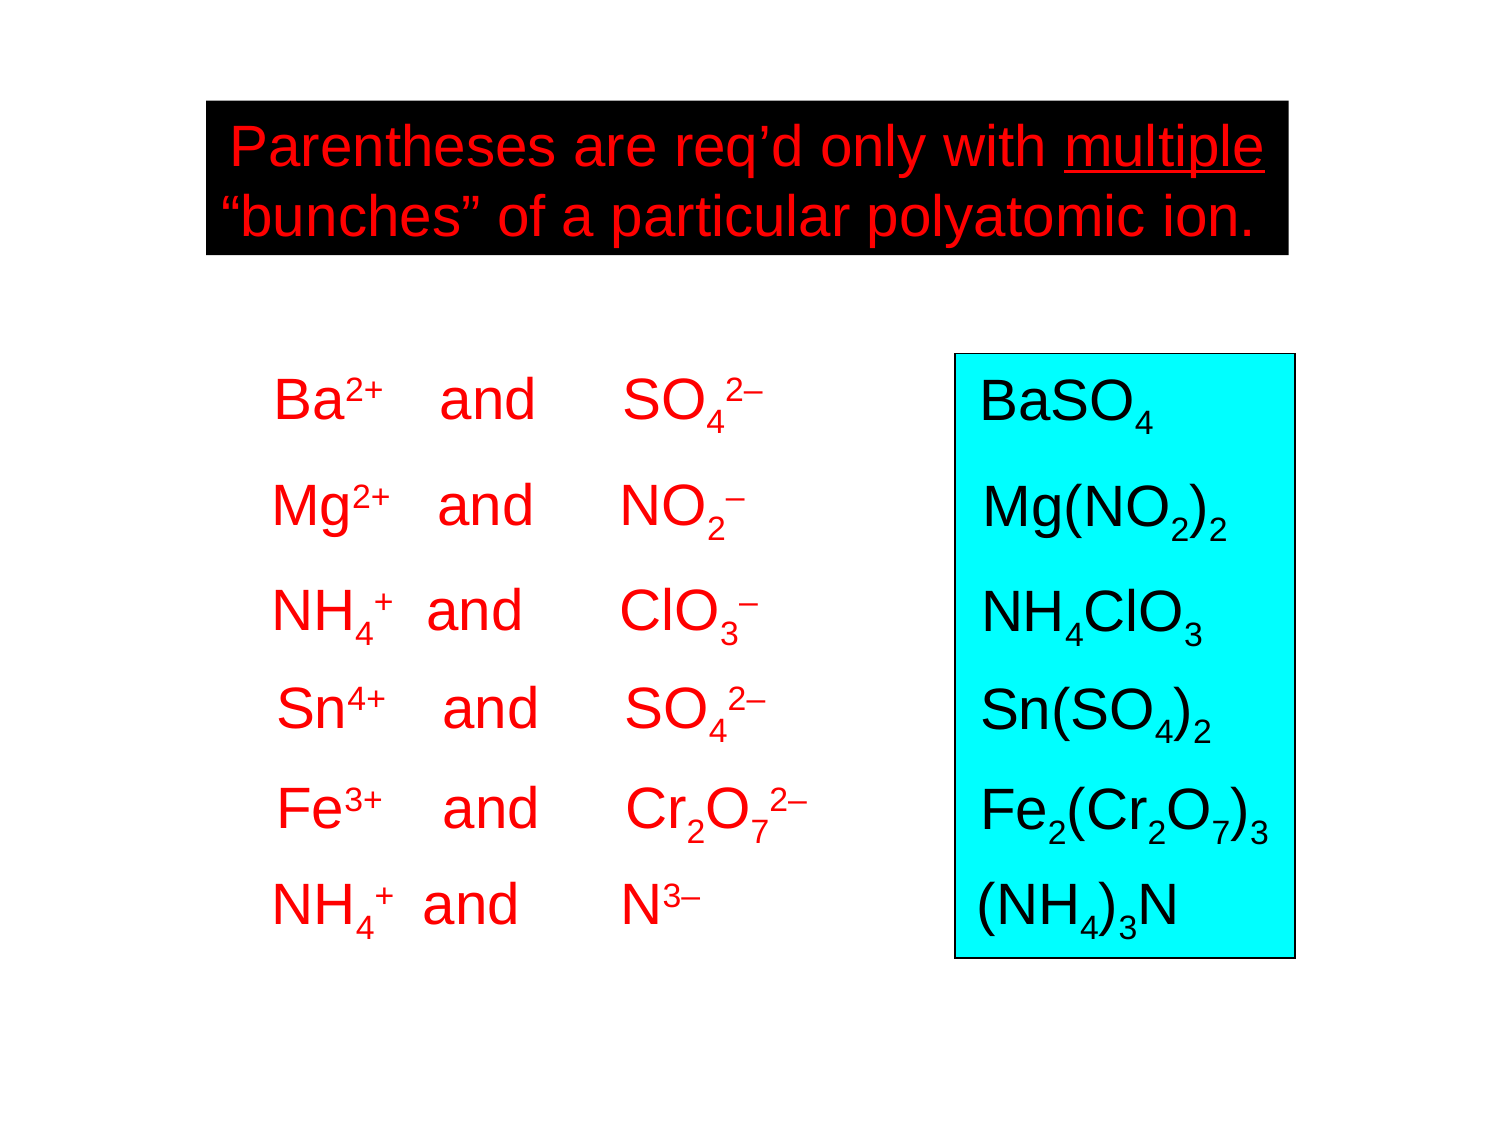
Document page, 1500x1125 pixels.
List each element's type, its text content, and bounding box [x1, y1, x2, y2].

text_box Parentheses are req’d only with multiple “bunches” of a particular polyatomic ion. [206, 100, 1289, 256]
text_box Mg2+ and NO2– [256, 460, 776, 555]
text_box Sn(SO4)2 [965, 663, 1244, 758]
text_box Sn4+ and SO42– [261, 662, 781, 757]
text_box NH4+ and N3– [257, 858, 732, 954]
text_box Ba2+ and SO42– [258, 353, 794, 448]
text_box Fe3+ and Cr2O72– [261, 763, 839, 858]
text_box NH4ClO3 [966, 565, 1218, 661]
text_box BaSO4 [964, 354, 1185, 449]
text_box Mg(NO2)2 [968, 461, 1259, 556]
text_box [954, 353, 1296, 959]
text_box NH4+ and ClO3– [256, 565, 790, 660]
text_box (NH4)3N [961, 858, 1211, 954]
text_box Fe2(Cr2O7)3 [965, 763, 1300, 859]
